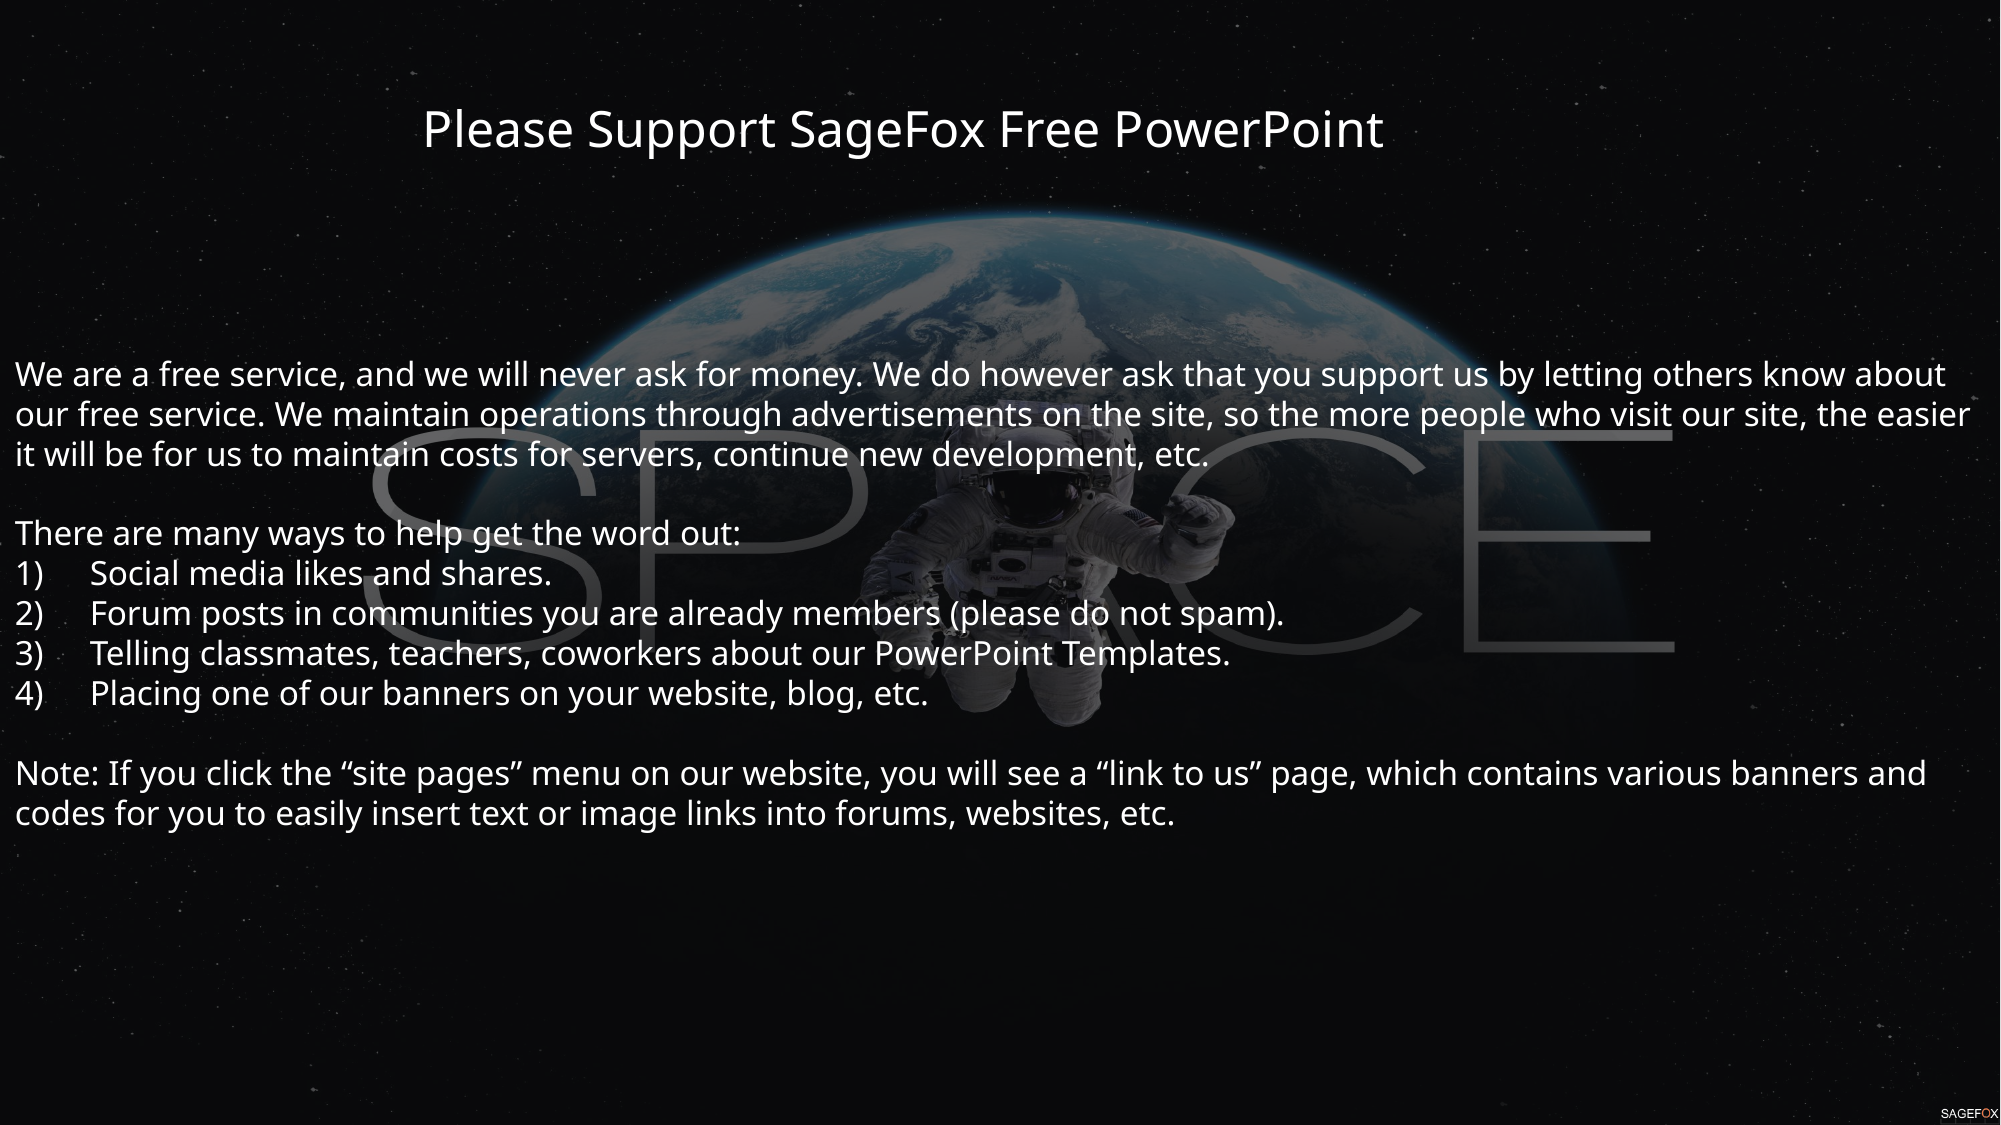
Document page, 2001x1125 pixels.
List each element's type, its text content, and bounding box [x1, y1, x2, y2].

title Please Support SageFox Free PowerPoint [363, 72, 1444, 190]
text_box We are a free service, and we will never ask for money. We do however ask that you support us by letting others know about our free service. We maintain operations through advertisements on the site, so the more people who visit our site, the easier it will be for us to maintain costs for servers, continue new development, etc. There are many ways to help get the word out: Social media likes and shares. Forum posts in communities you are already members (please do not spam). Telling classmates, teachers, coworkers about our PowerPoint Templates. Placing one of our banners on your website, blog, etc. Note: If you click the “site pages” menu on our website, you will see a “link to us” page, which contains various banners and codes for you to easily insert text or image links into forums, websites, etc. [0, 0, 2000, 1125]
